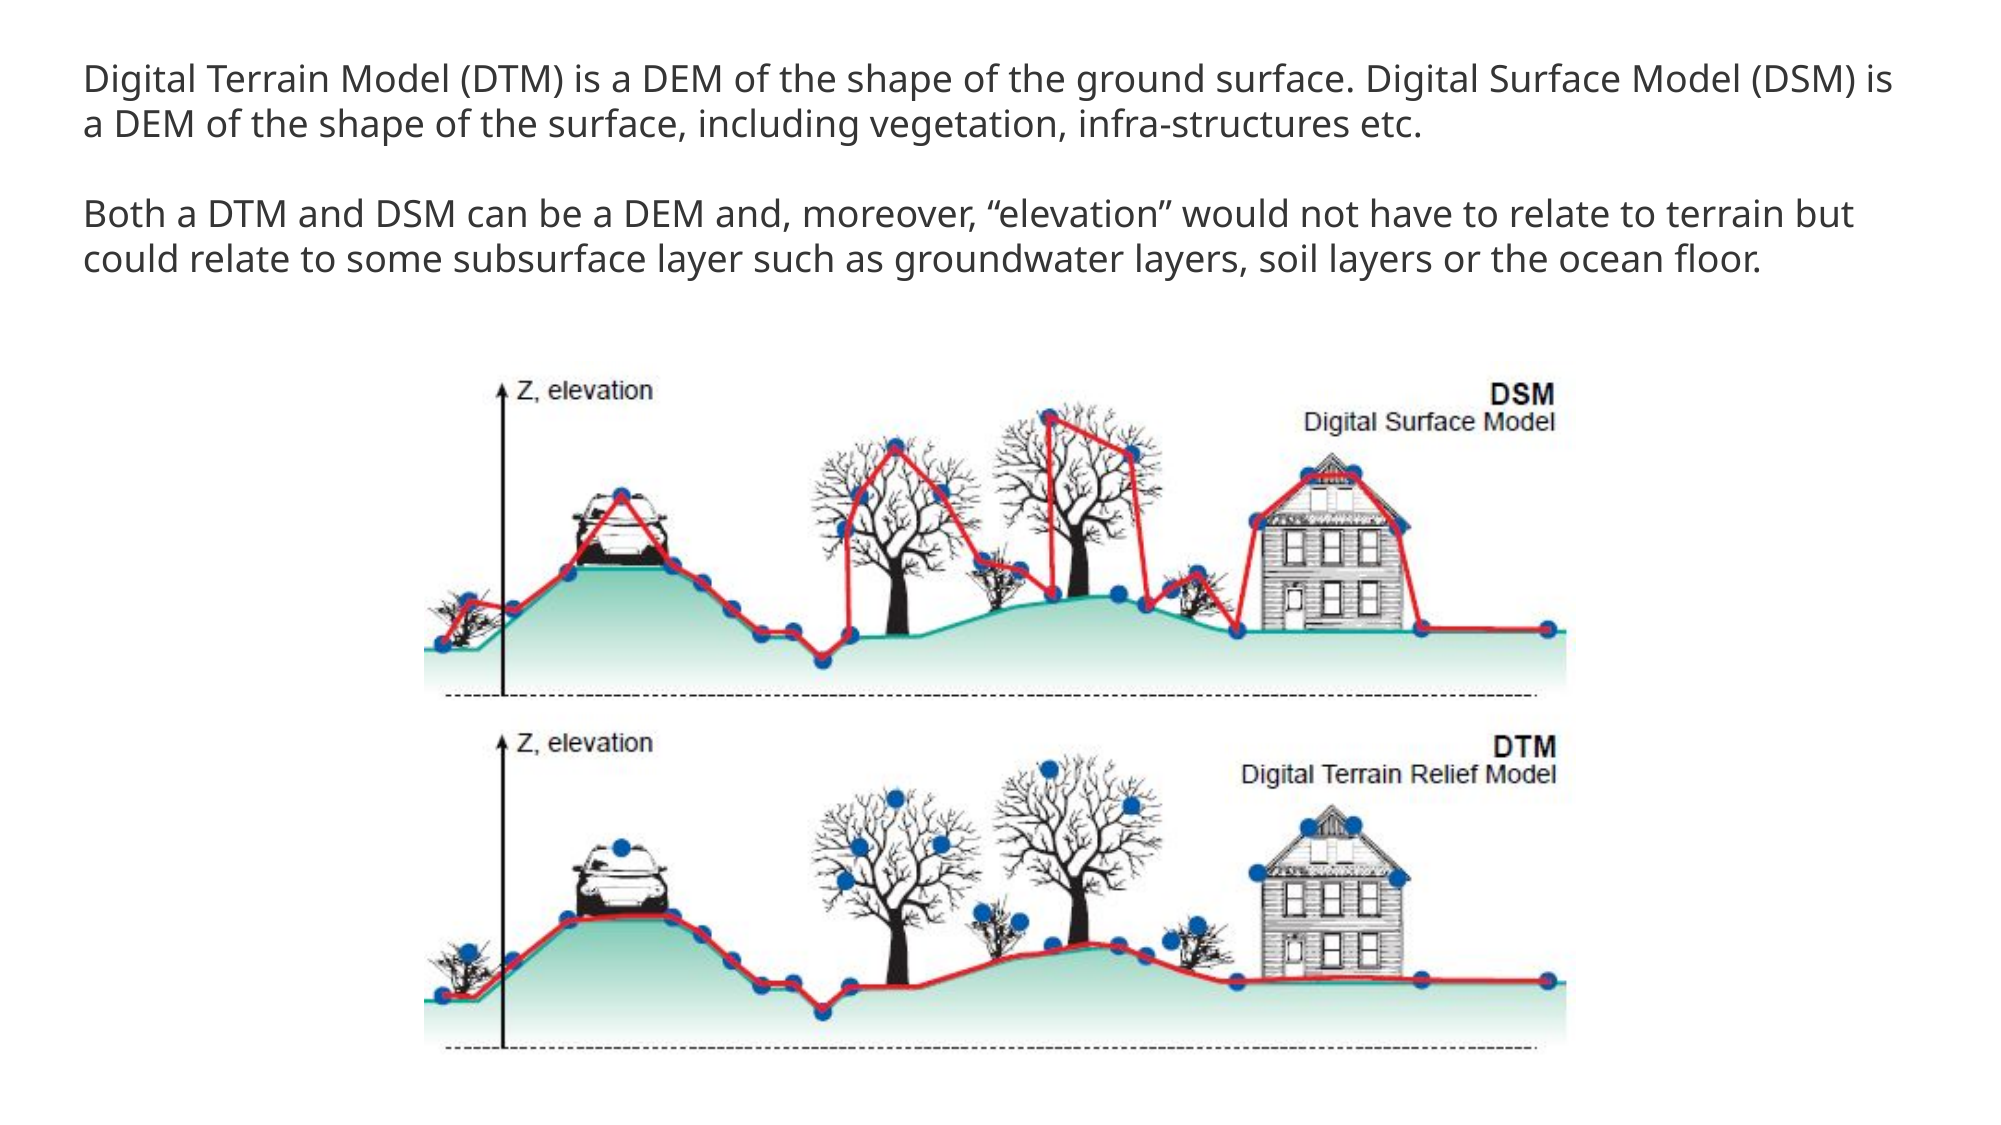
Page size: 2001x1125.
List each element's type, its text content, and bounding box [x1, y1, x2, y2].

picture [424, 361, 1576, 1077]
text_box Digital Terrain Model (DTM) is a DEM of the shape of the ground surface. Digital Surface Model (DSM) is a DEM of the shape of the surface, including vegetation, infra-structures etc. Both a DTM and DSM can be a DEM and, moreover, “elevation” would not have to relate to terrain but could relate to some subsurface layer such as groundwater layers, soil layers or the ocean floor. [68, 47, 1912, 288]
